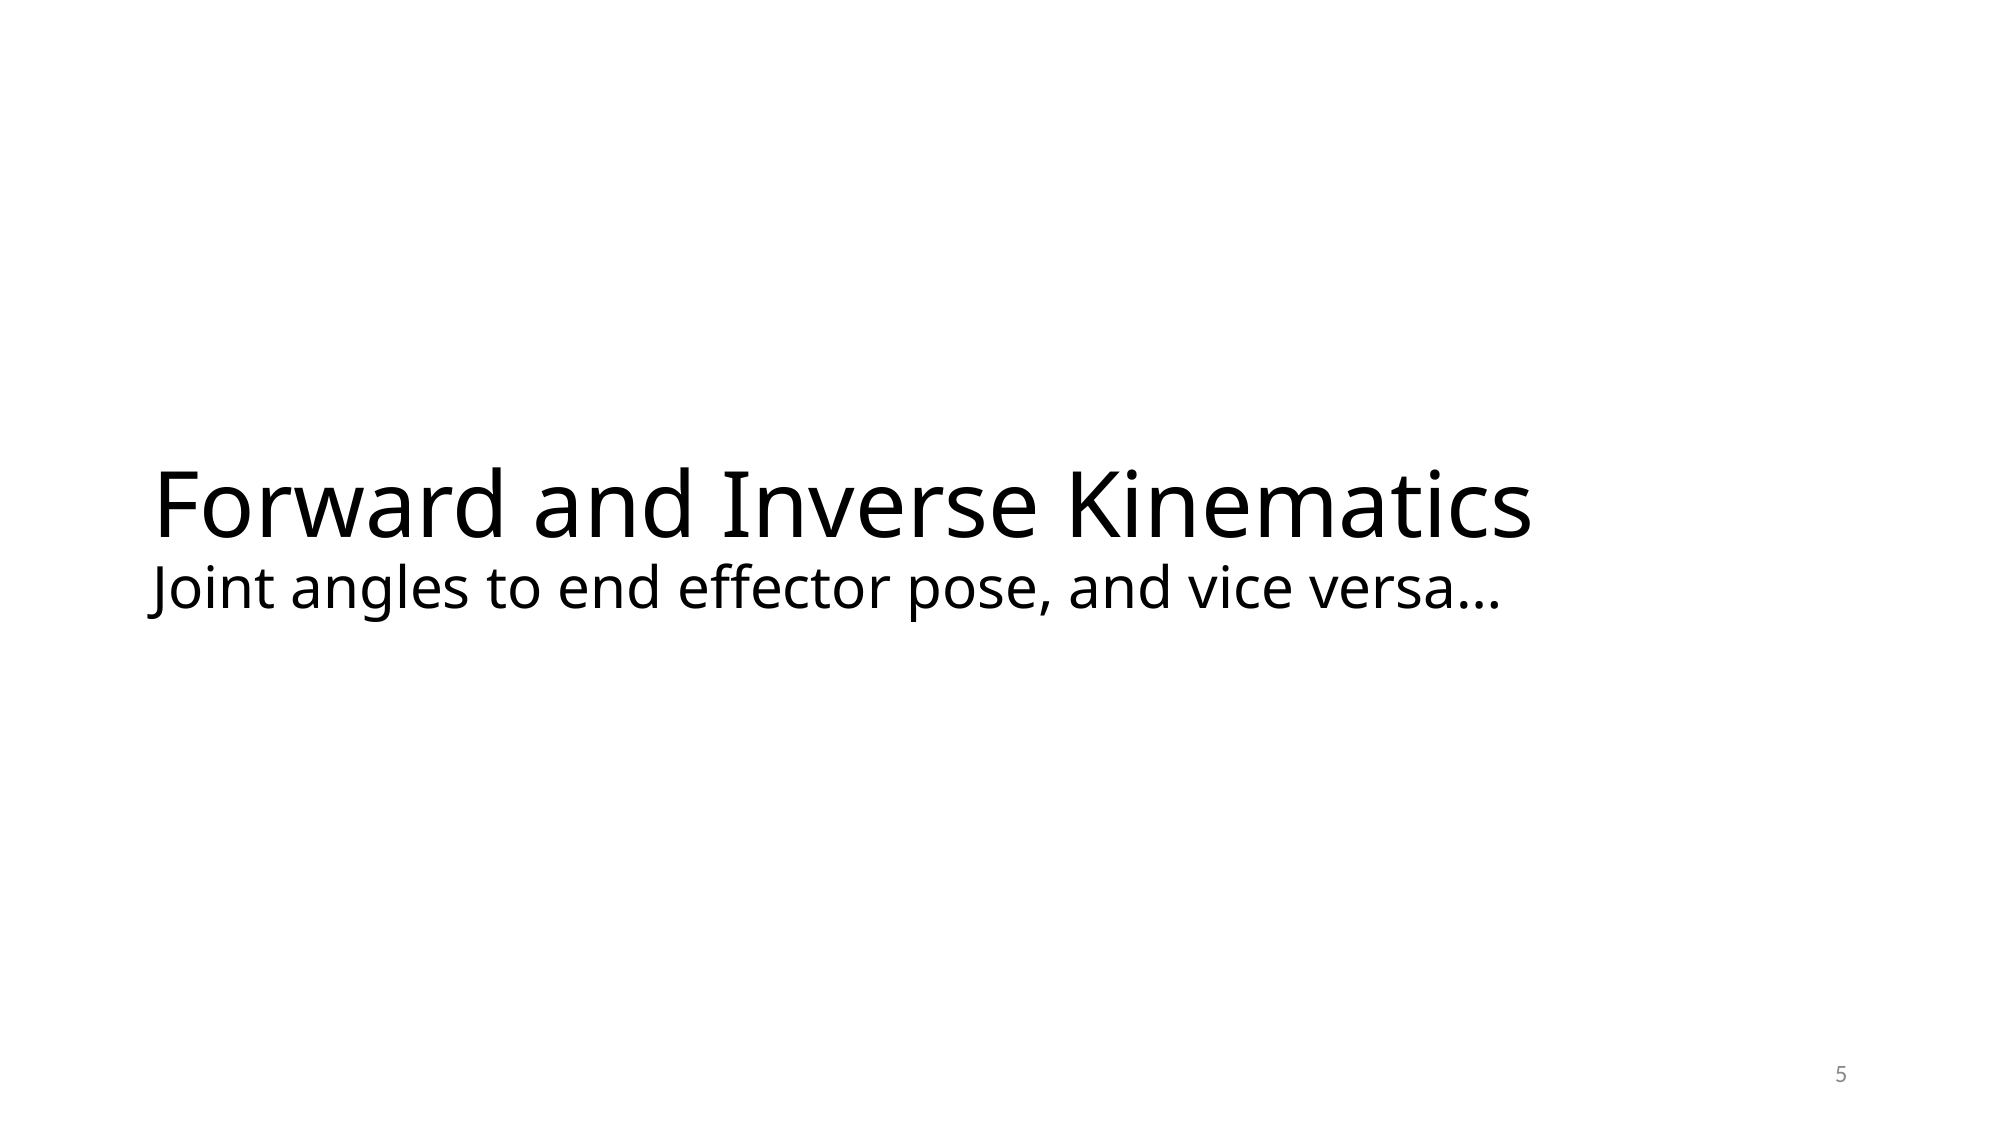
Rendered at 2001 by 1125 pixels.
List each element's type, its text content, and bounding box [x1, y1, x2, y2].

title Forward and Inverse Kinematics Joint angles to end effector pose, and vice versa… [137, 431, 1863, 649]
slide_number 5 [1412, 1042, 1863, 1103]
